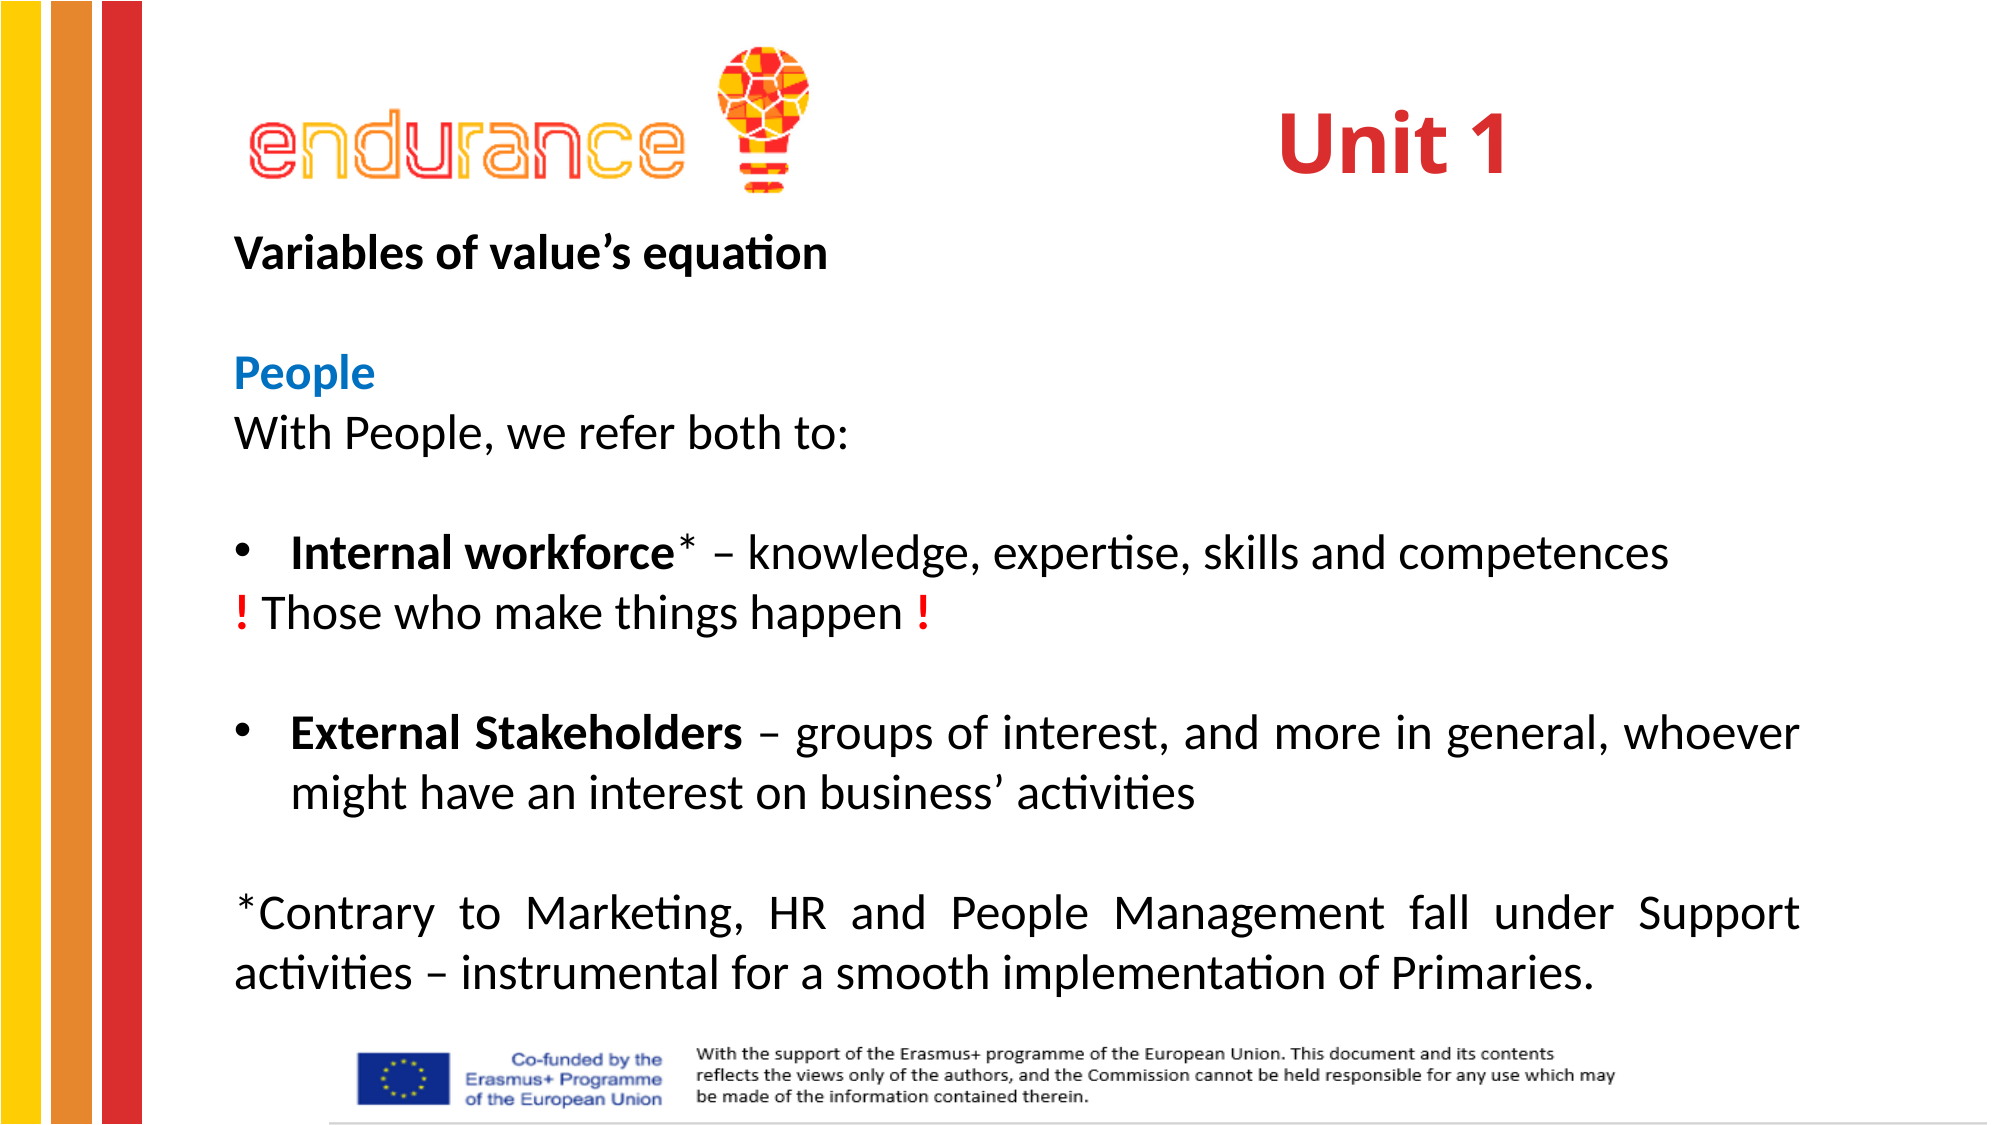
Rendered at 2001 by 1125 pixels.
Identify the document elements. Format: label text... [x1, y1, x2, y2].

picture [218, 27, 845, 212]
text_box Unit 1 [864, 90, 1948, 200]
text_box [49, 0, 94, 1125]
text_box [0, 0, 43, 1125]
picture [329, 1032, 1987, 1125]
subtitle Variables of value’s equation People With People, we refer both to: Internal workforce* – knowledge, expertise, skills and competences ! Those who make things happen ! External Stakeholders – groups of interest, and more in general, whoever might have an interest on business’ activities *Contrary to Marketing, HR and People Management fall under Support activities – instrumental for a smooth implementation of Primaries. [219, 211, 1817, 955]
text_box [100, 0, 144, 1125]
